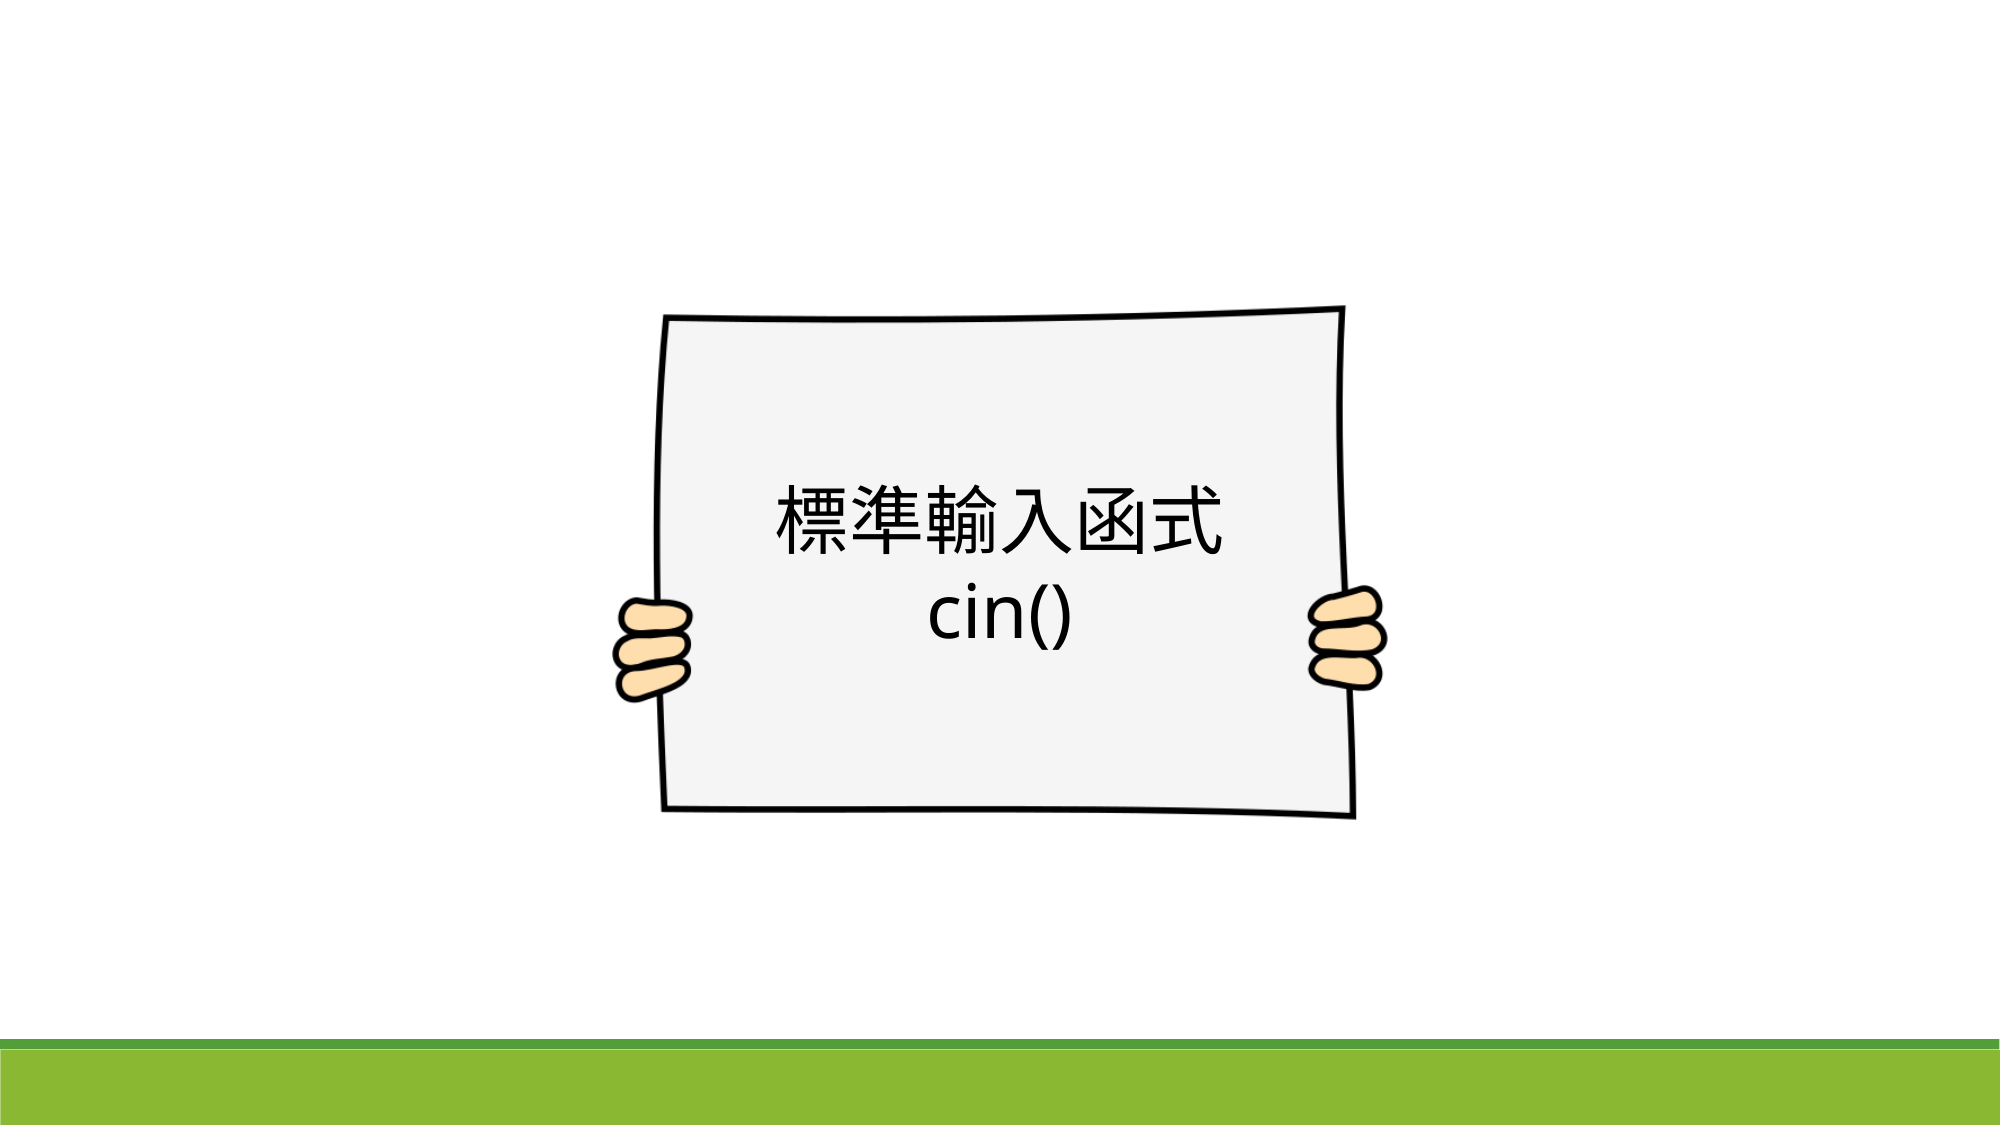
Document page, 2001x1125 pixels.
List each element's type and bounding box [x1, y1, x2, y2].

picture [548, 241, 1452, 884]
